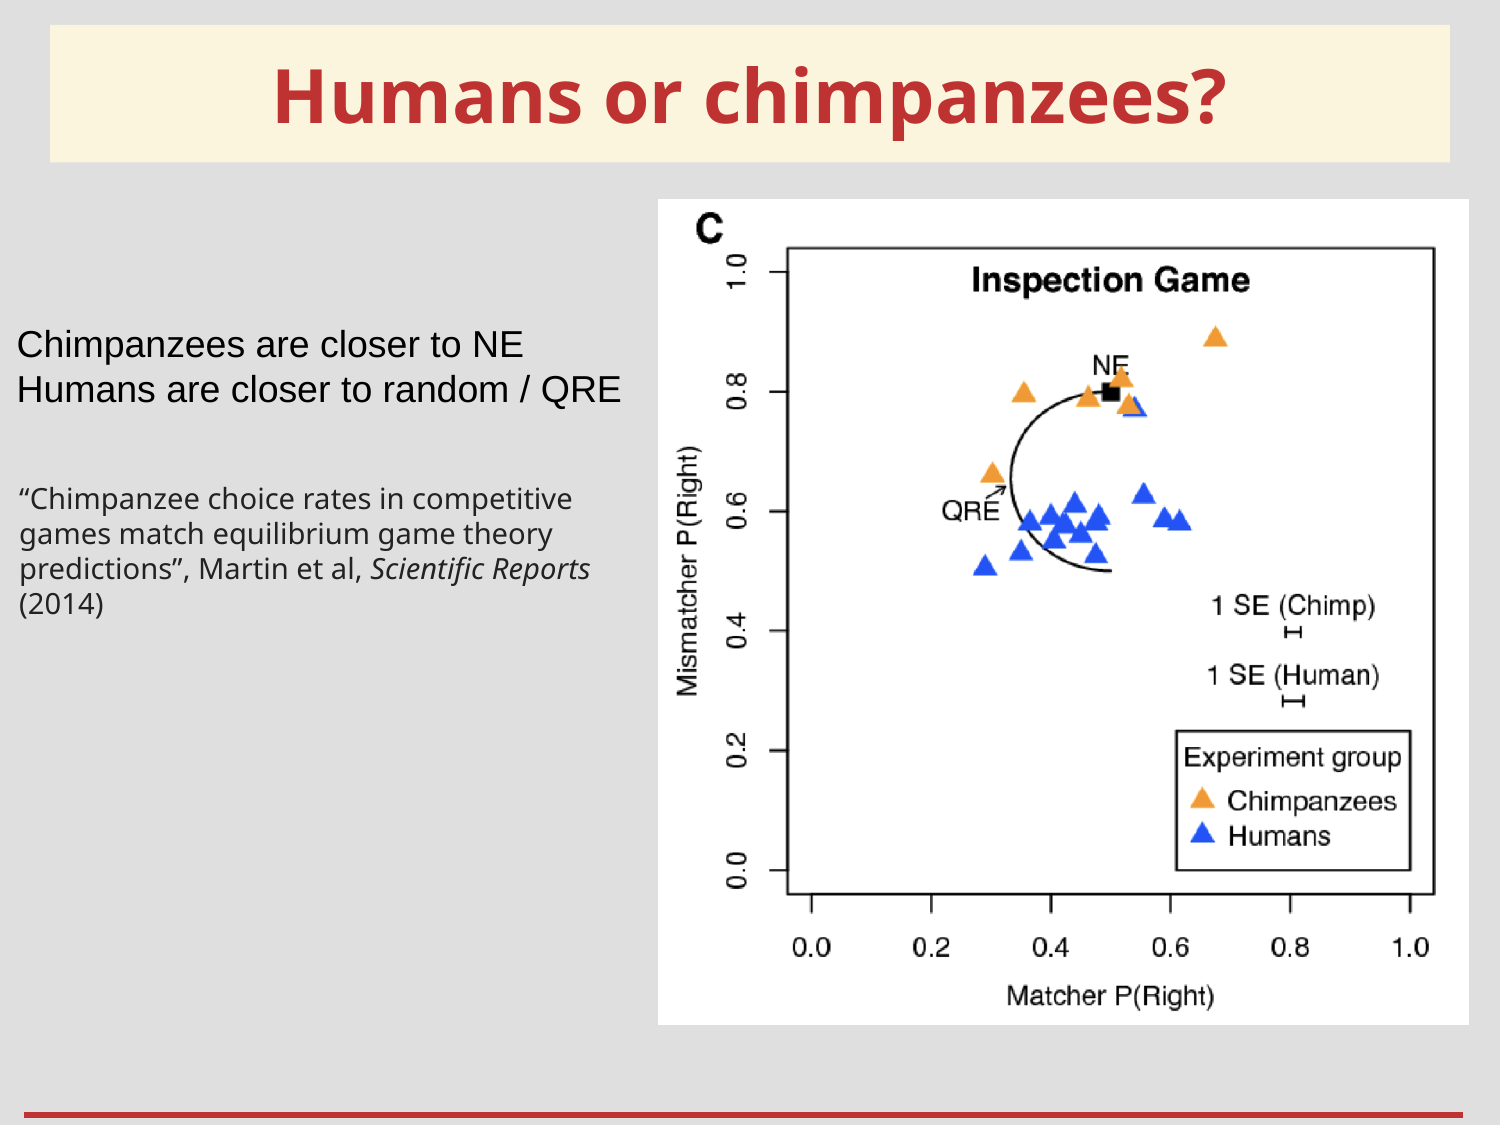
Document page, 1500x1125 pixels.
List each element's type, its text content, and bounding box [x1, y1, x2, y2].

title Humans or chimpanzees? [49, 24, 1451, 163]
text_box Chimpanzees are closer to NE Humans are closer to random / QRE [1, 312, 638, 418]
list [658, 199, 1469, 1026]
text_box “Chimpanzee choice rates in competitive games match equilibrium game theory predictions”, Martin et al, Scientific Reports (2014) [4, 473, 641, 628]
footer [24, 1112, 1463, 1118]
